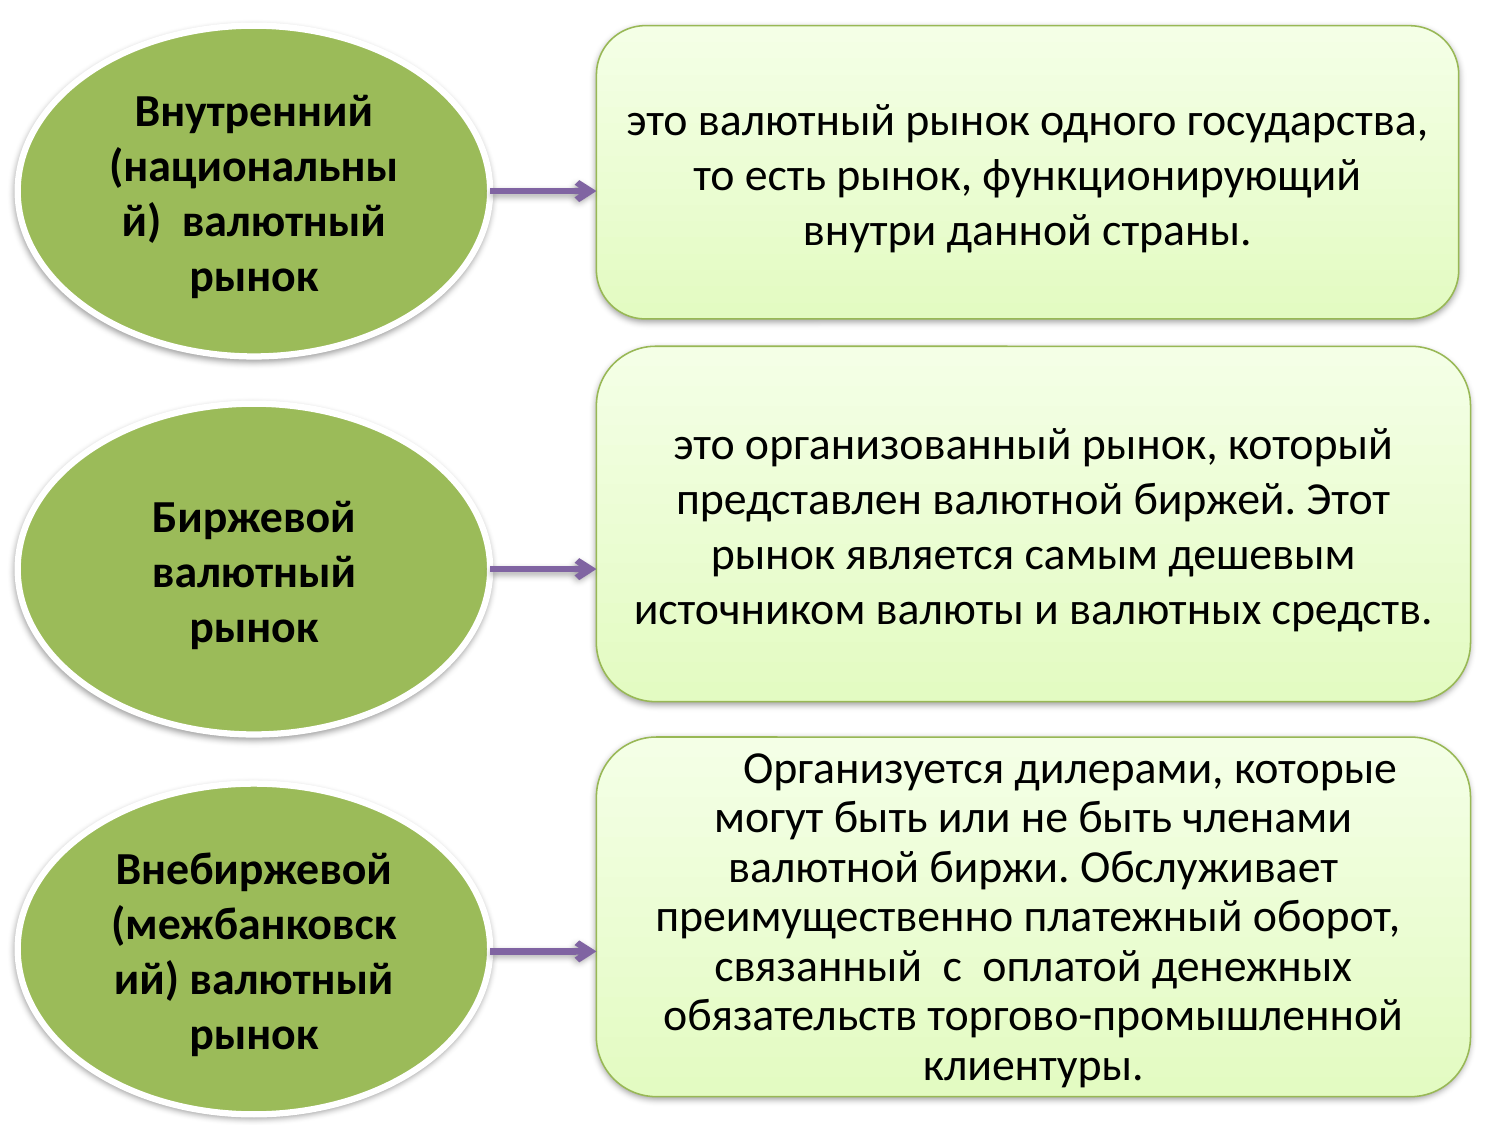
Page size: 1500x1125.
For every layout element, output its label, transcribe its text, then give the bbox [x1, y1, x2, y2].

text_box Внутренний (национальный) валютный рынок [14, 22, 494, 360]
text_box это организованный рынок, который представлен валютной биржей. Этот рынок является самым дешевым источником валюты и валютных средств. [595, 345, 1472, 703]
text_box Внебиржевой (межбанковский) валютный рынок [14, 780, 494, 1118]
text_box это валютный рынок одного государства, то есть рынок, функционирующий внутри данной страны. [595, 24, 1460, 320]
text_box Биржевой валютный рынок [14, 400, 494, 738]
text_box Организуется дилерами, которые могут быть или не быть членами валютной биржи. Обслуживает преимущественно платежный оборот, связанный с оплатой денежных обязательств торгово-промышленной клиентуры. [595, 736, 1472, 1098]
